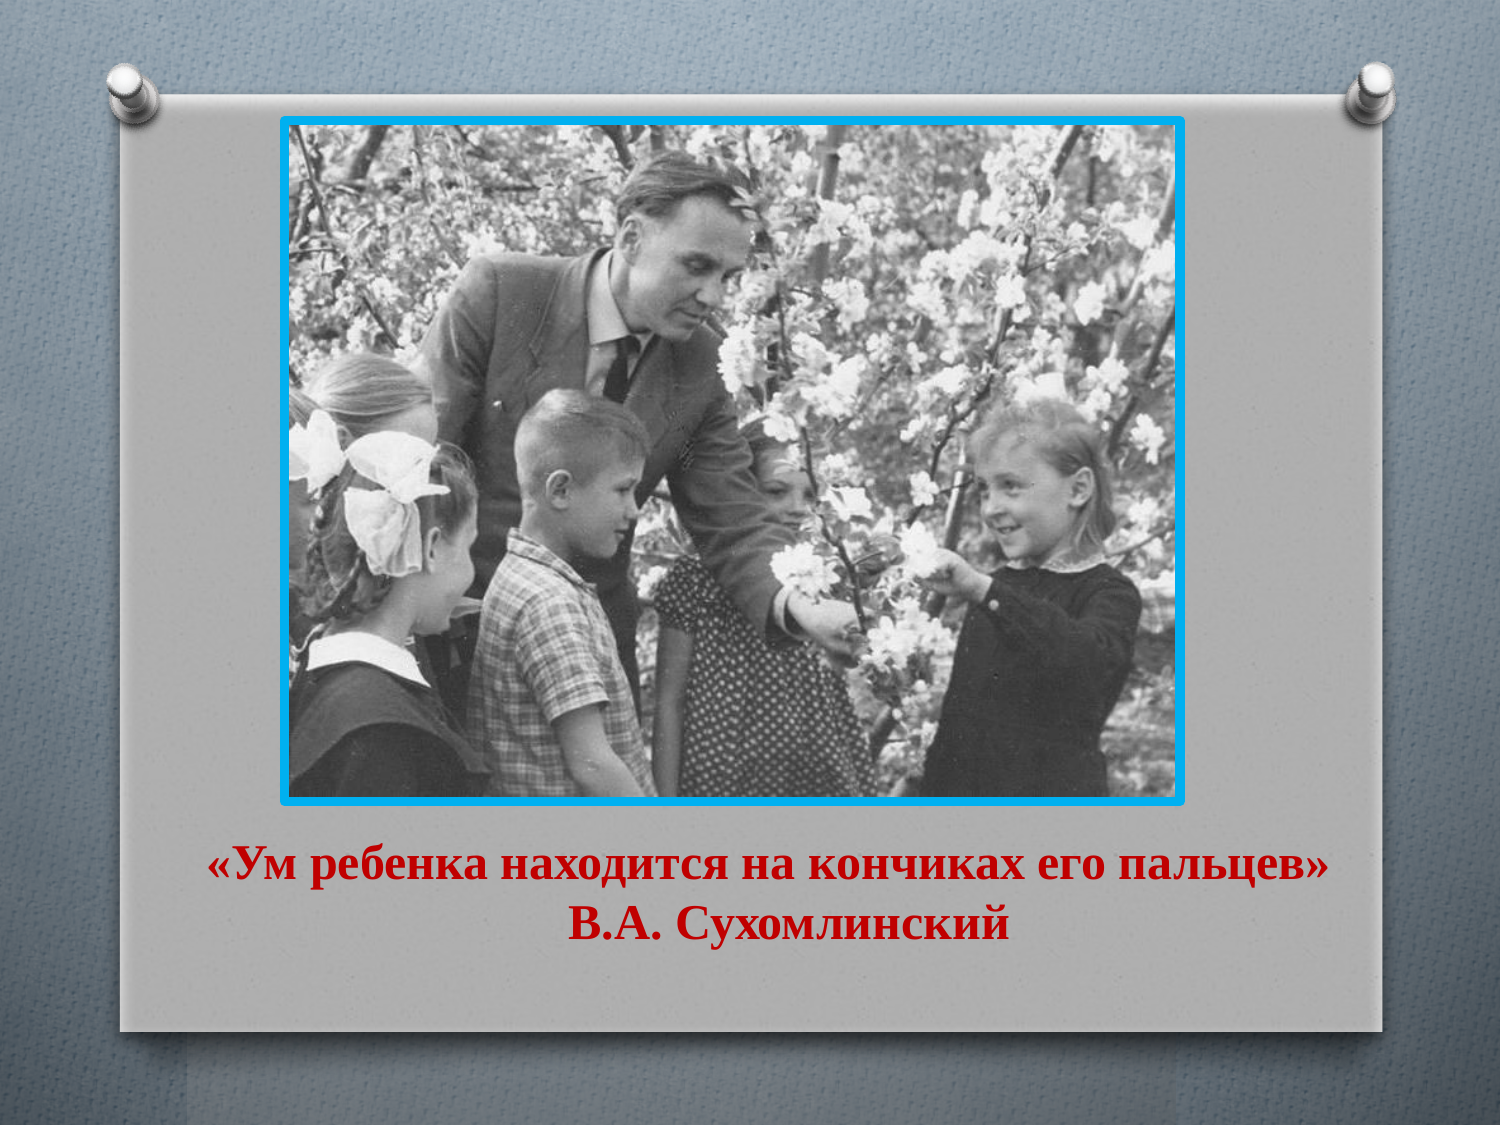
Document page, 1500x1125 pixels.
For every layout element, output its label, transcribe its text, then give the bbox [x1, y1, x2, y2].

picture [1317, 35, 1439, 156]
text_box «Ум ребенка находится на кончиках его пальцев» В.А. Сухомлинский [191, 822, 1359, 957]
picture [290, 126, 1174, 796]
picture [75, 29, 198, 153]
